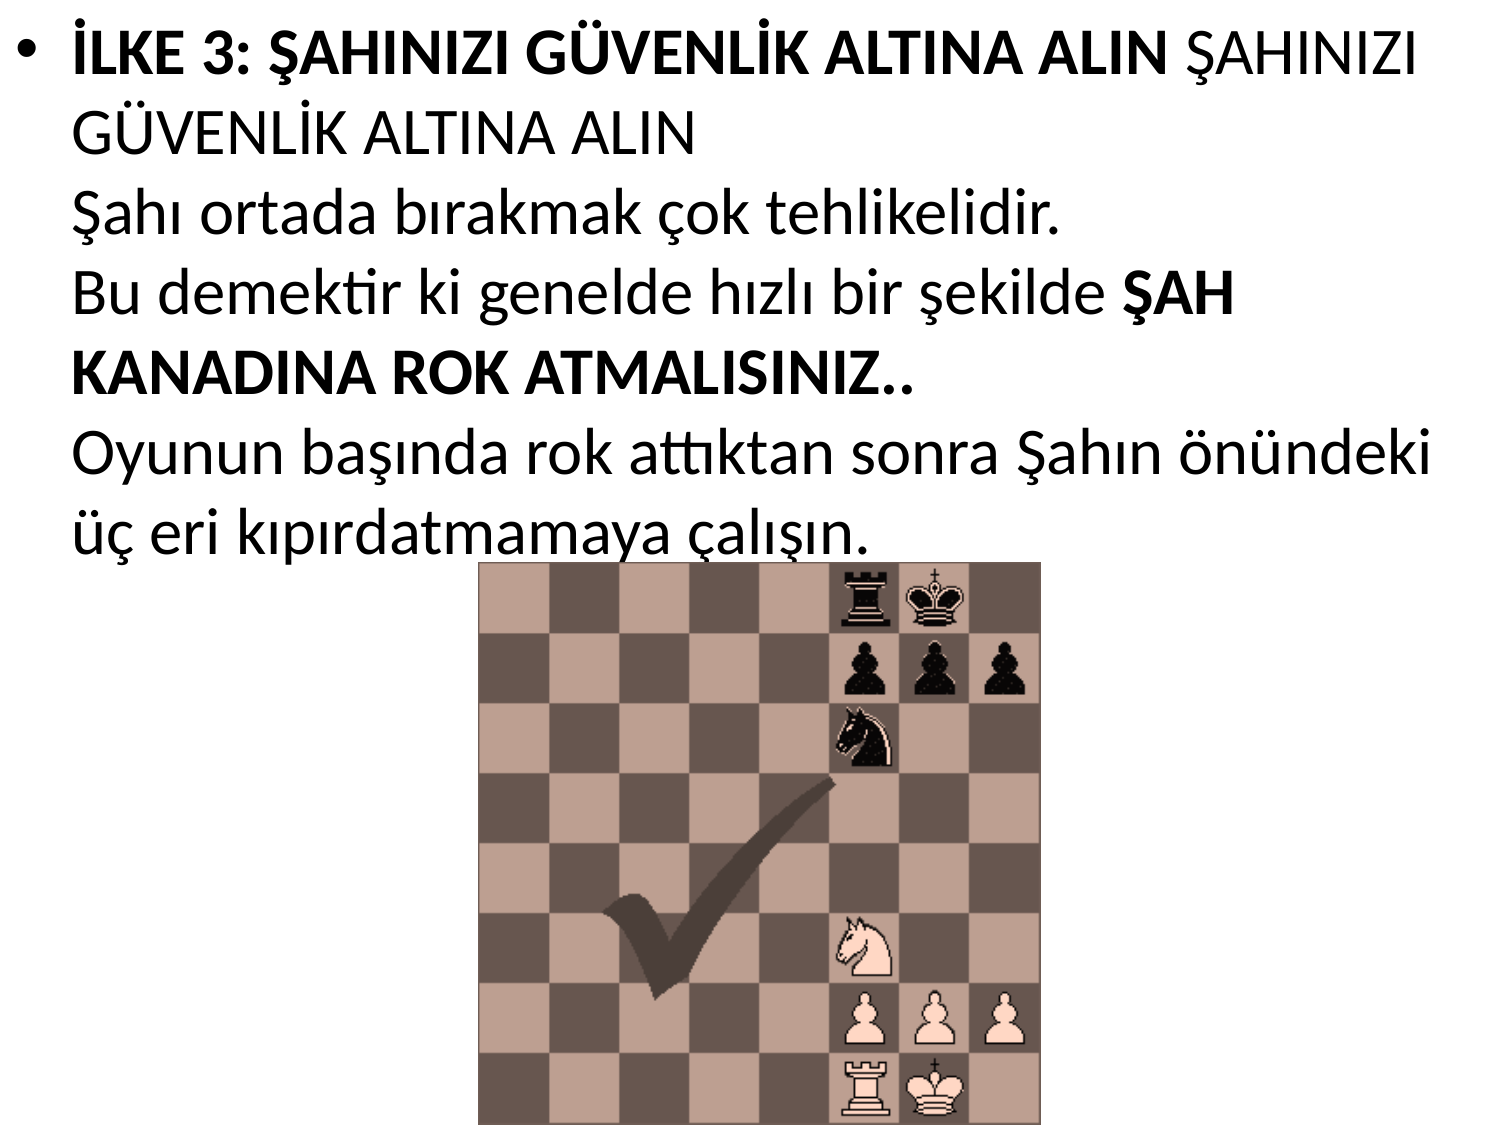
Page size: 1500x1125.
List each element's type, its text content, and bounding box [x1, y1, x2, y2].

picture [478, 562, 1041, 1125]
list İLKE 3: ŞAHINIZI GÜVENLİK ALTINA ALIN ŞAHINIZI GÜVENLİK ALTINA ALIN Şahı ortada bırakmak çok tehlikelidir. Bu demektir ki genelde hızlı bir şekilde ŞAH KANADINA ROK ATMALISINIZ.. Oyunun başında rok attıktan sonra Şahın önündeki üç eri kıpırdatmamaya çalışın. [0, 0, 1500, 1125]
